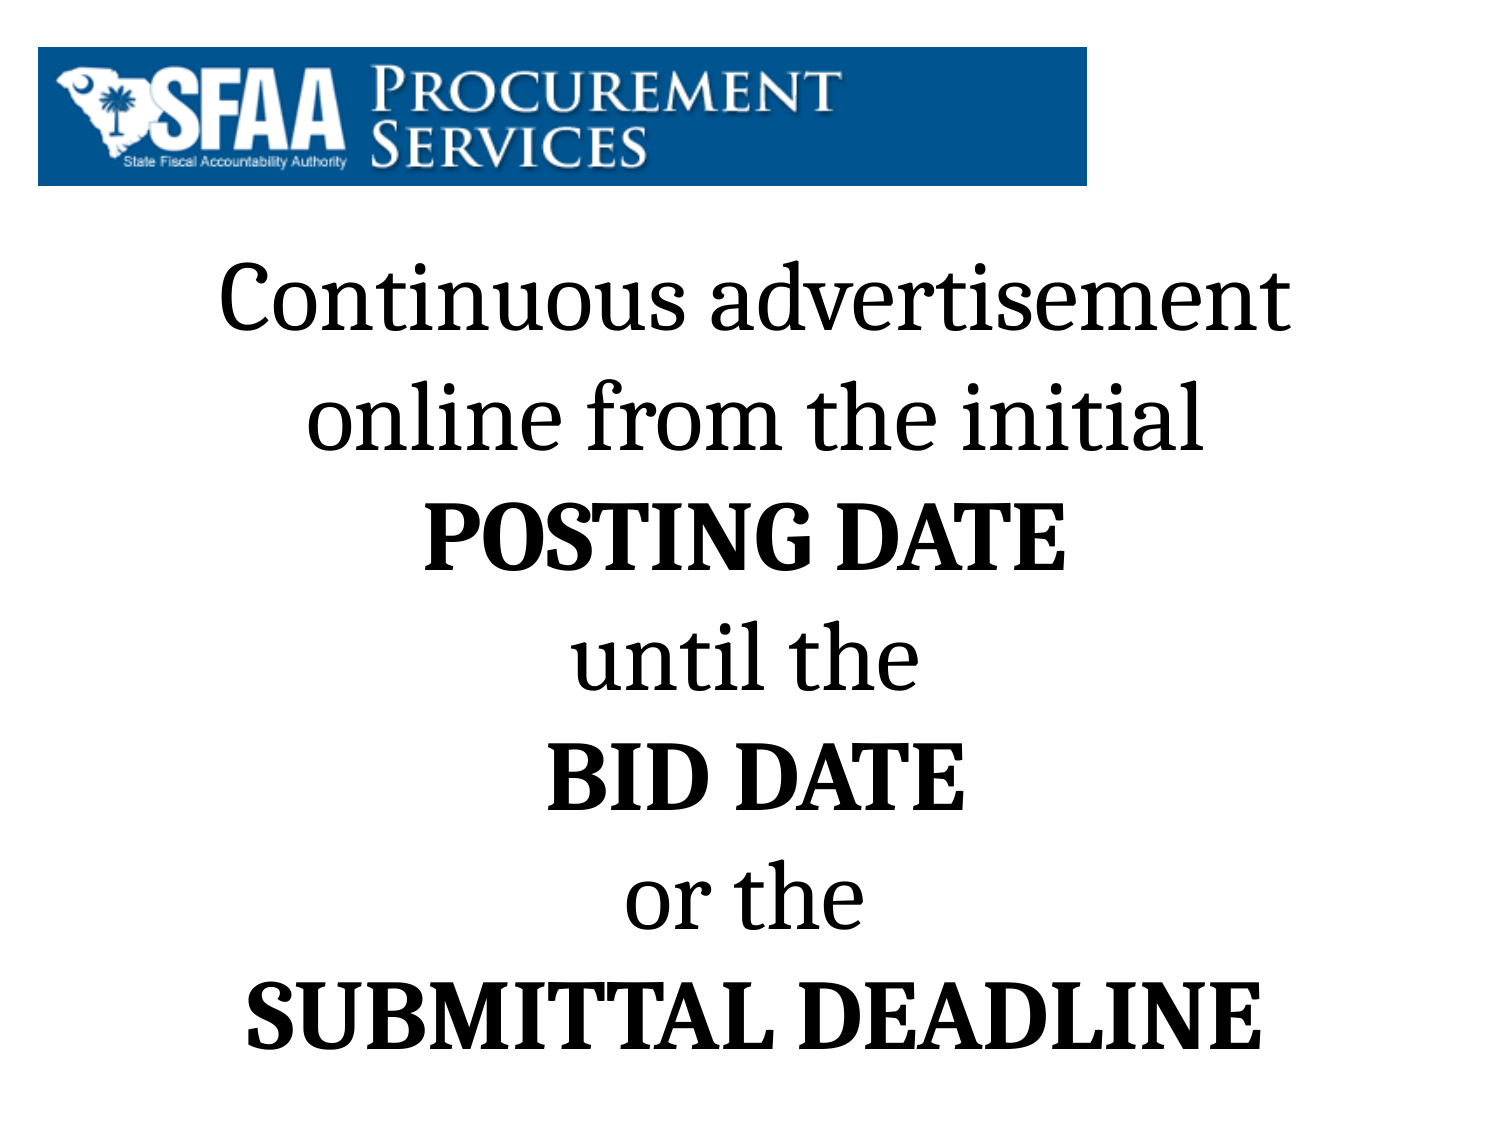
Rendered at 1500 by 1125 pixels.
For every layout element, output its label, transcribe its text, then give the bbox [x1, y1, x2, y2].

title Continuous advertisement online from the initial POSTING DATE until the BID DATE or the SUBMITTAL DEADLINE [75, 249, 1438, 1050]
